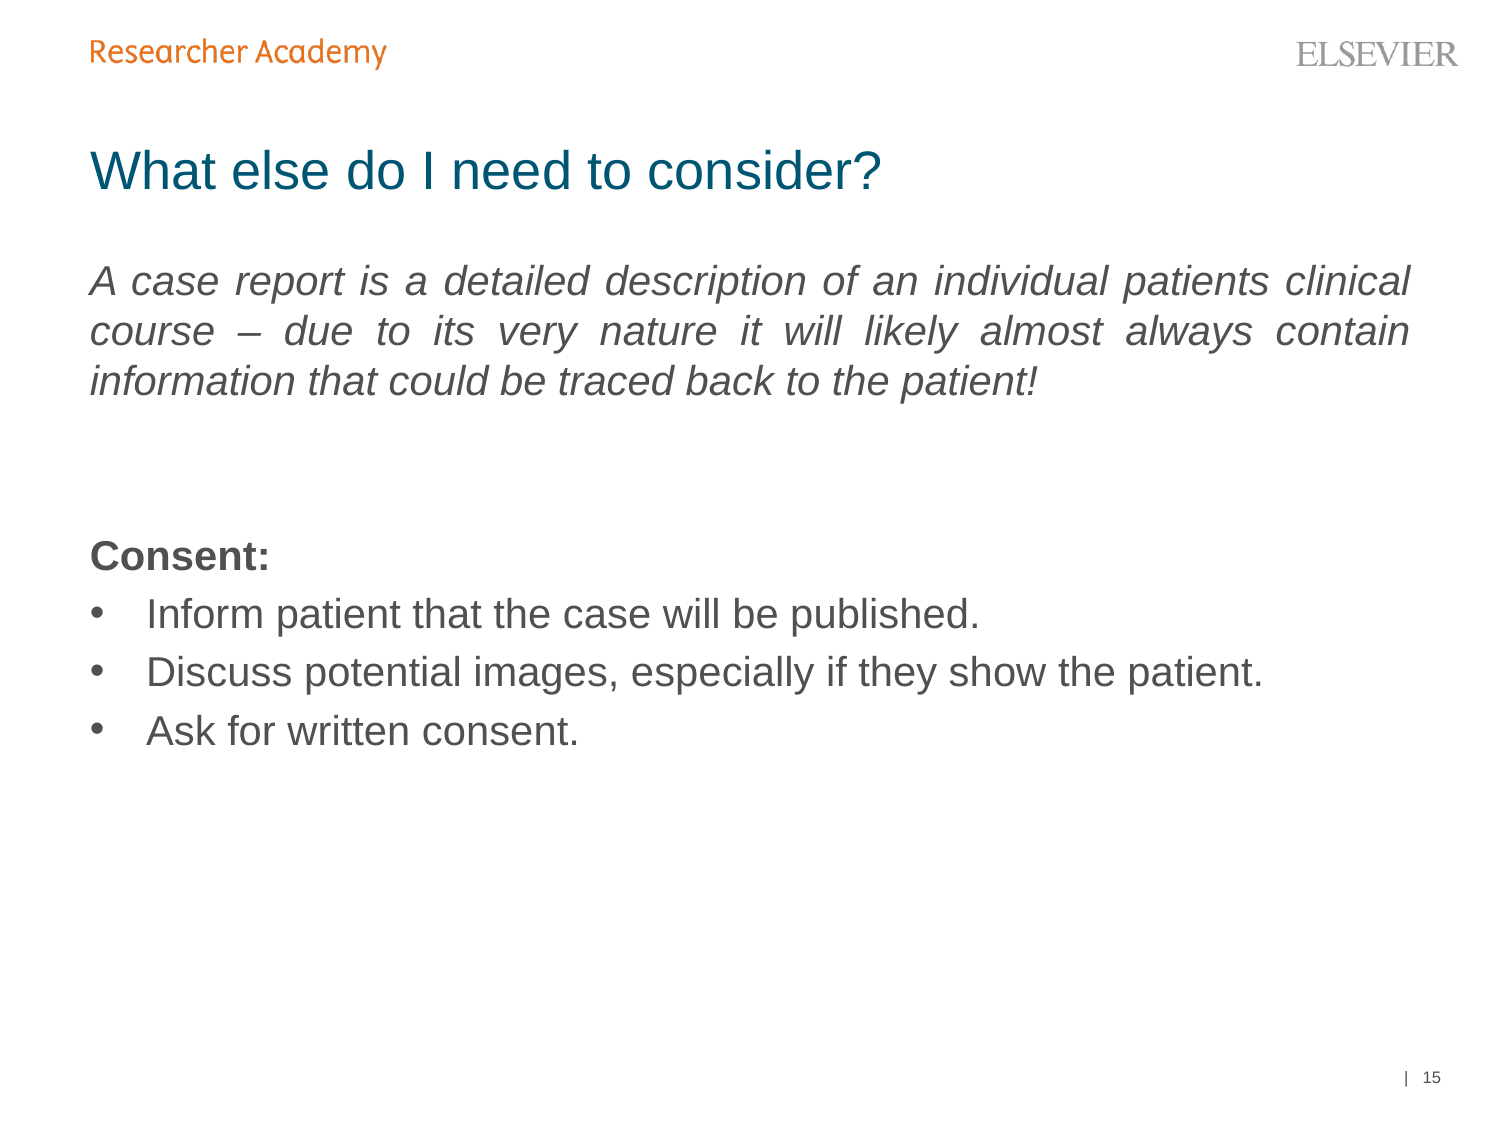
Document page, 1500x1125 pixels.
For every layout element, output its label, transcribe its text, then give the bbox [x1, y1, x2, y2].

picture [1270, 26, 1484, 82]
picture [73, 15, 405, 92]
title What else do I need to consider? [75, 137, 1427, 200]
list A case report is a detailed description of an individual patients clinical course – due to its very nature it will likely almost always contain information that could be traced back to the patient! Consent: Inform patient that the case will be published. Discuss potential images, especially if they show the patient. Ask for written consent. [75, 246, 1427, 1050]
